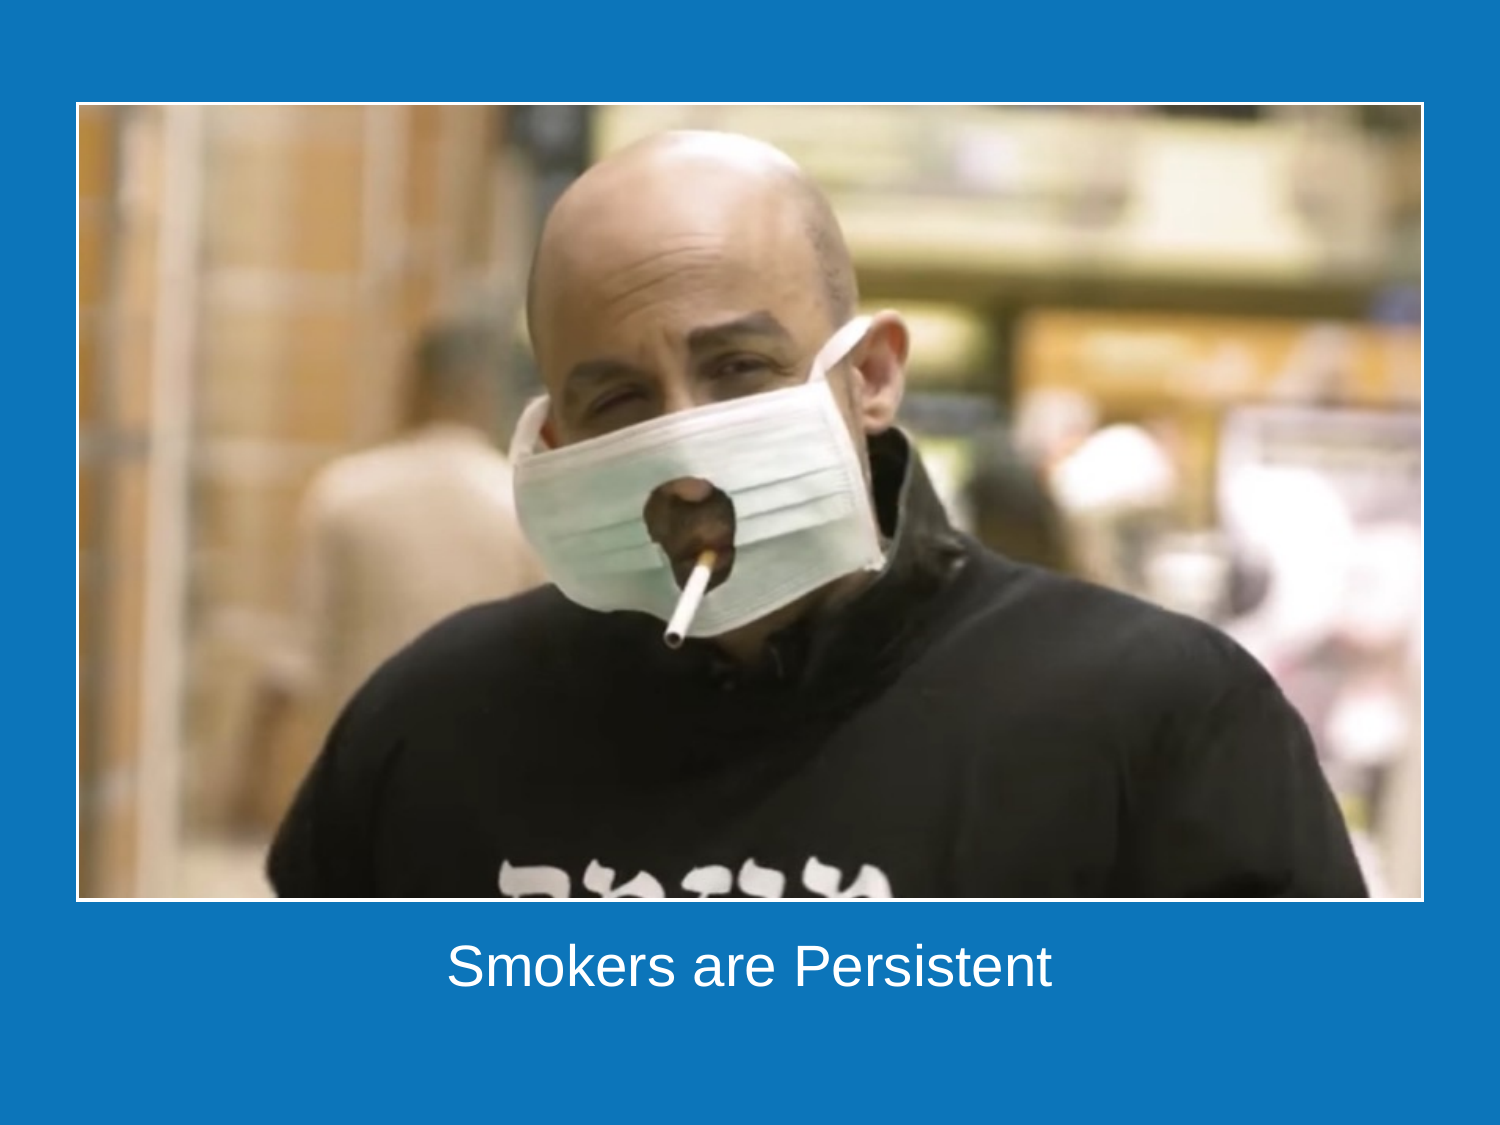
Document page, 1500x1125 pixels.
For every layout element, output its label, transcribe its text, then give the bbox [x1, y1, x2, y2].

picture [78, 104, 1422, 899]
text_box Smokers are Persistent [78, 914, 1422, 1020]
